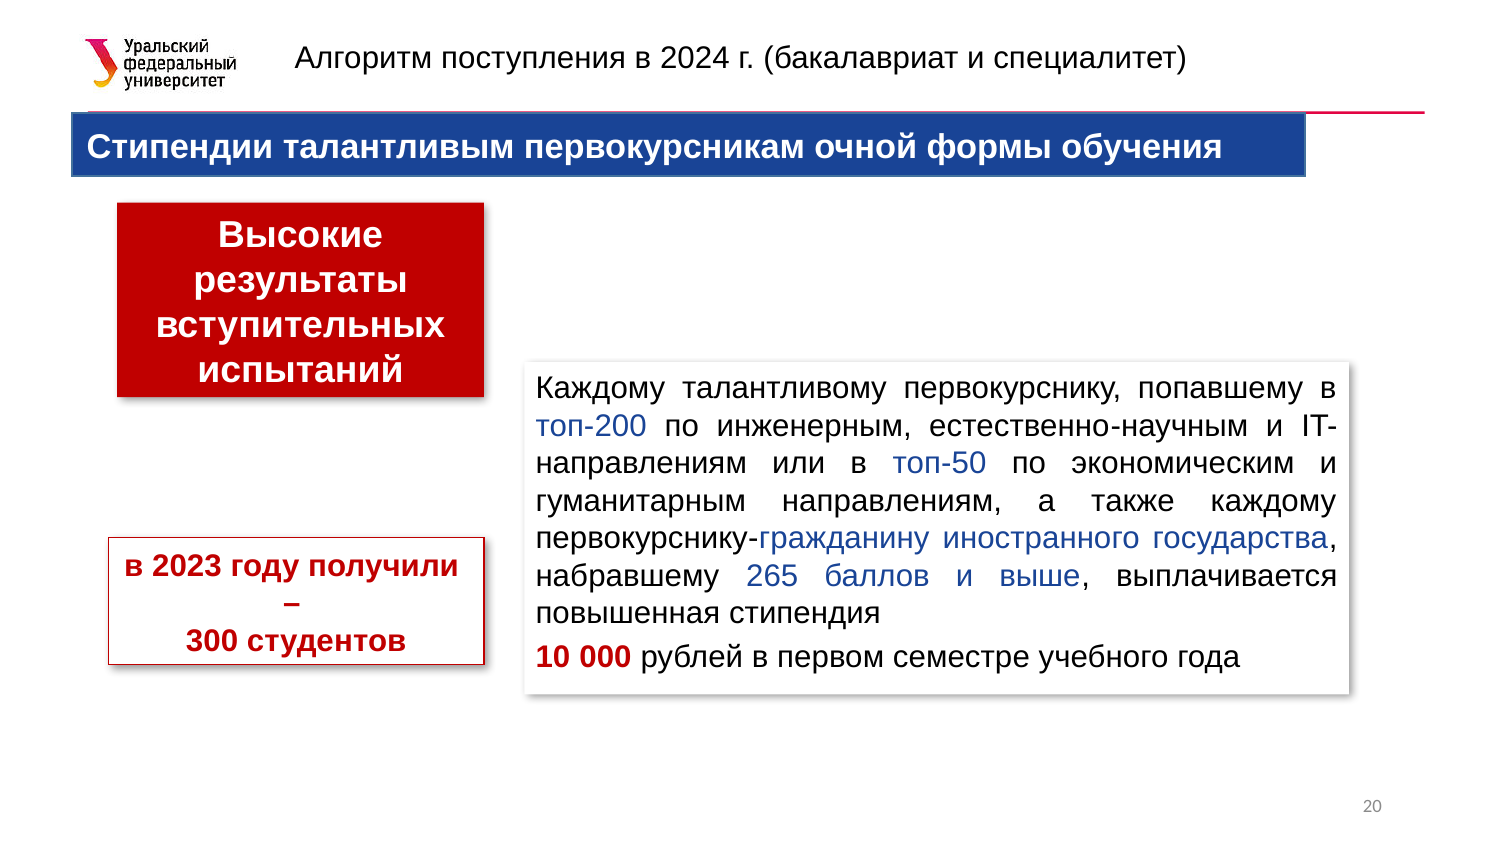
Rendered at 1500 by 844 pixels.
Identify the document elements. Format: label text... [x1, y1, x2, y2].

slide_number 20 [1059, 782, 1397, 827]
picture [71, 34, 246, 94]
text_box Алгоритм поступления в 2024 г. (бакалавриат и специалитет) [283, 36, 1392, 87]
text_box Высокие результаты вступительных испытаний [117, 202, 484, 398]
text_box Стипендии талантливым первокурсникам очной формы обучения [71, 112, 1306, 177]
text_box Каждому талантливому первокурснику, попавшему в топ-200 по инженерным, естественно-научным и IT-направлениям или в топ-50 по экономическим и гуманитарным направлениям, а также каждому первокурснику-гражданину иностранного государства, набравшему 265 баллов и выше, выплачивается повышенная стипендия 10 000 рублей в первом семестре учебного года [524, 362, 1349, 695]
text_box в 2023 году получили – 300 студентов [108, 537, 484, 665]
text_box [87, 110, 1426, 115]
